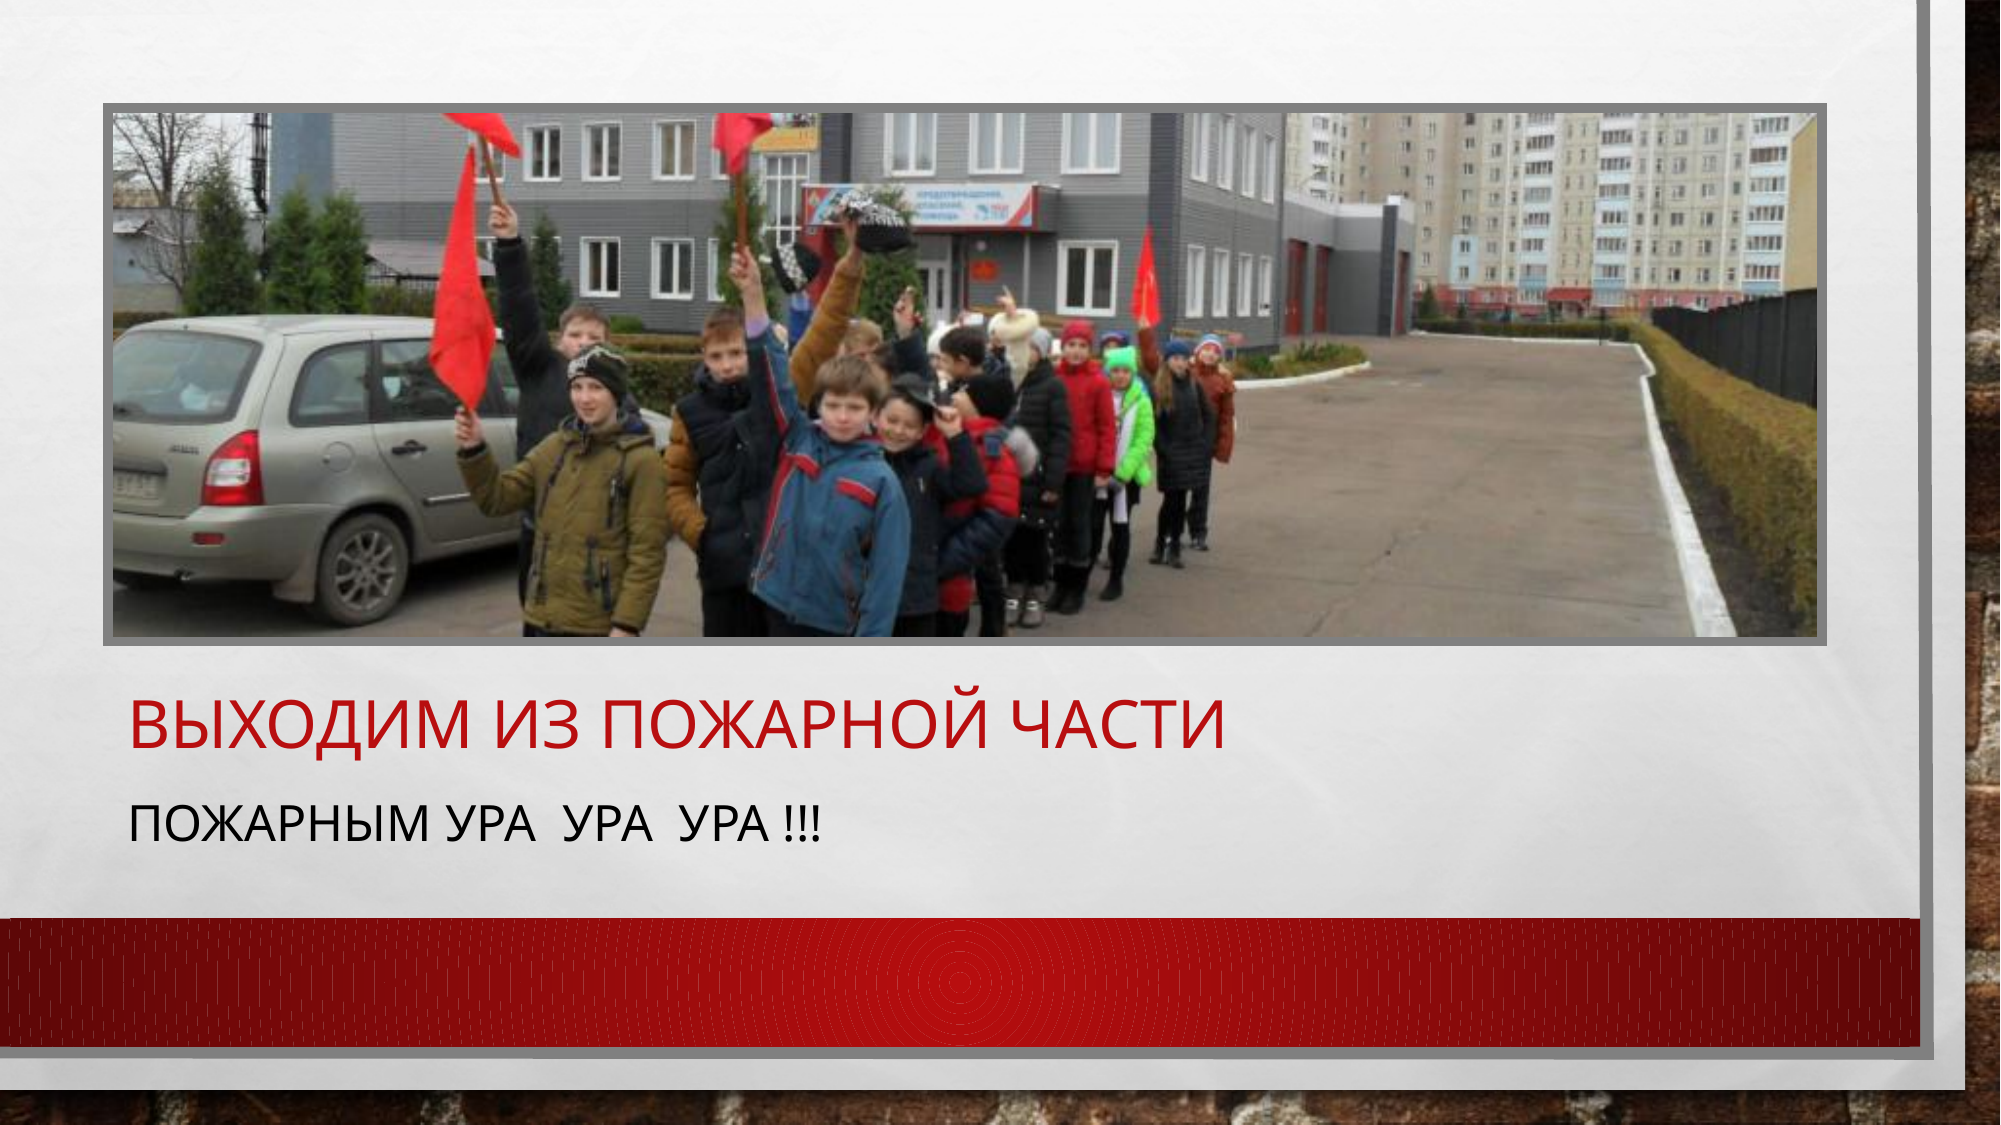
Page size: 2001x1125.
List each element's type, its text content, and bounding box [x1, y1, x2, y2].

picture [0, 0, 2000, 1125]
title Выходим из пожарной части [112, 673, 1818, 771]
list Пожарным ура Ура Ура !!! [112, 771, 1818, 884]
picture [112, 112, 1818, 637]
